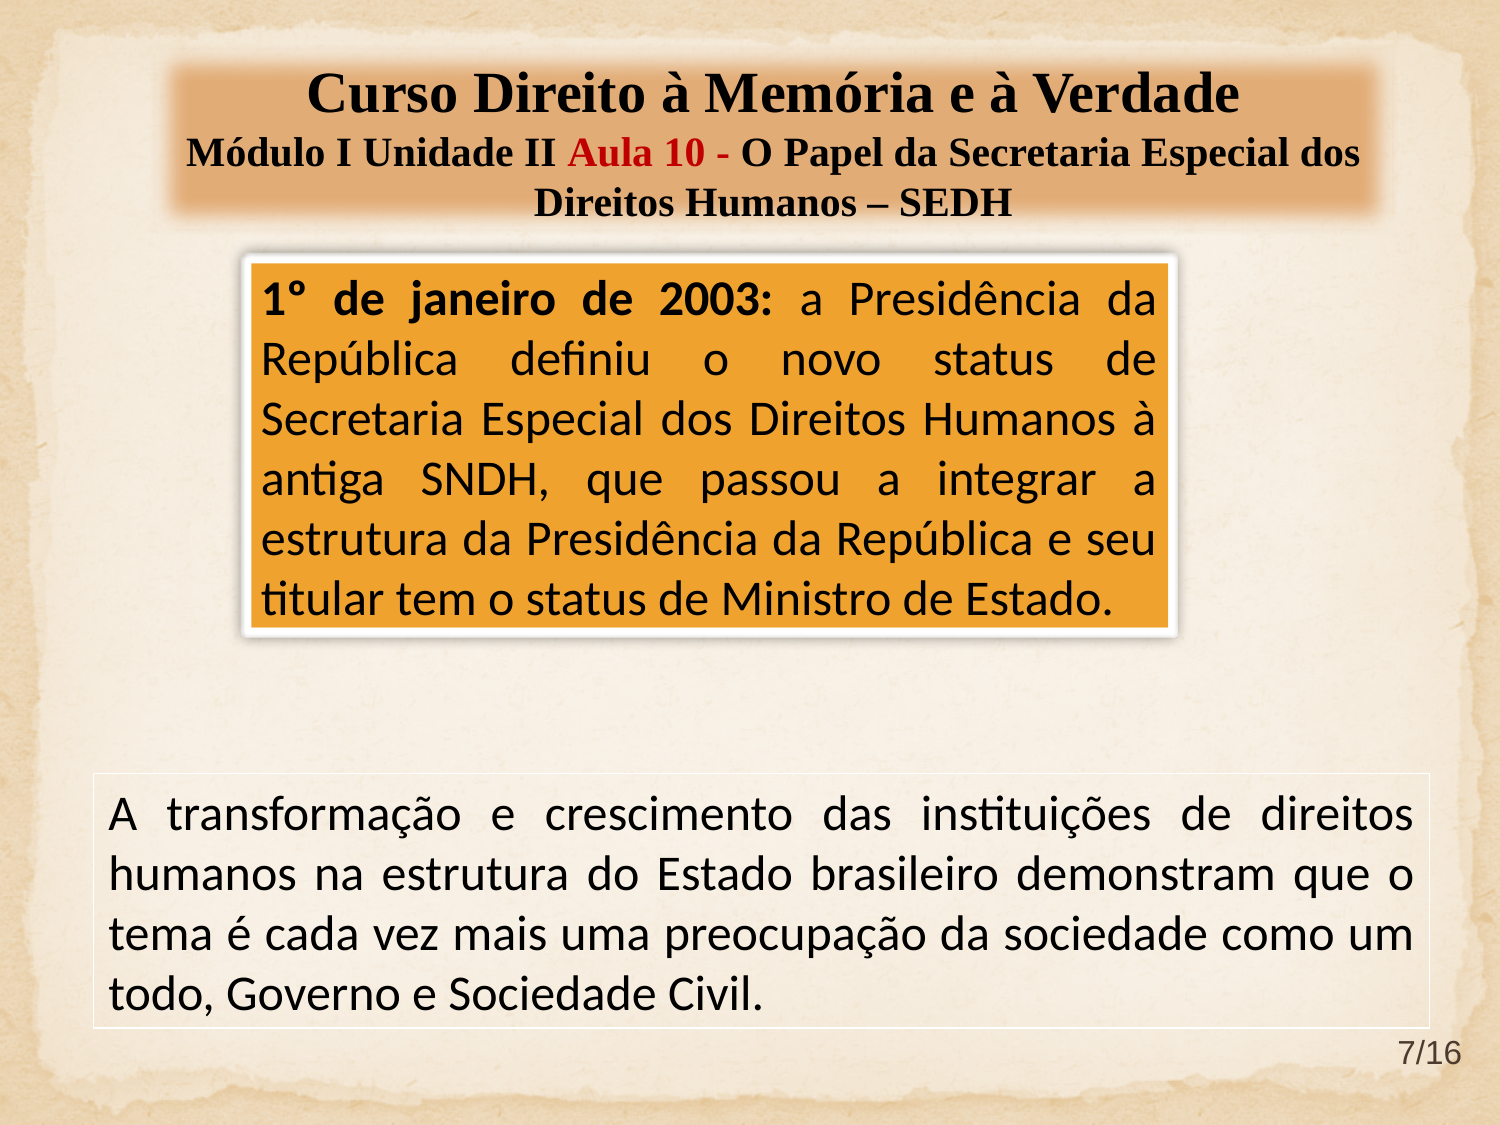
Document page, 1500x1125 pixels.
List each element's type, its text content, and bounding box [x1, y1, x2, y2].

text_box Curso Direito à Memória e à Verdade Módulo I Unidade II Aula 10 - O Papel da Secretaria Especial dos Direitos Humanos – SEDH [185, 80, 1363, 200]
text_box 1º de janeiro de 2003: a Presidência da República definiu o novo status de Secretaria Especial dos Direitos Humanos à antiga SNDH, que passou a integrar a estrutura da Presidência da República e seu titular tem o status de Ministro de Estado. [245, 257, 1174, 634]
text_box A transformação e crescimento das instituições de direitos humanos na estrutura do Estado brasileiro demonstram que o tema é cada vez mais uma preocupação da sociedade como um todo, Governo e Sociedade Civil. [93, 773, 1430, 1029]
slide_number 7/16 [1379, 1014, 1480, 1089]
